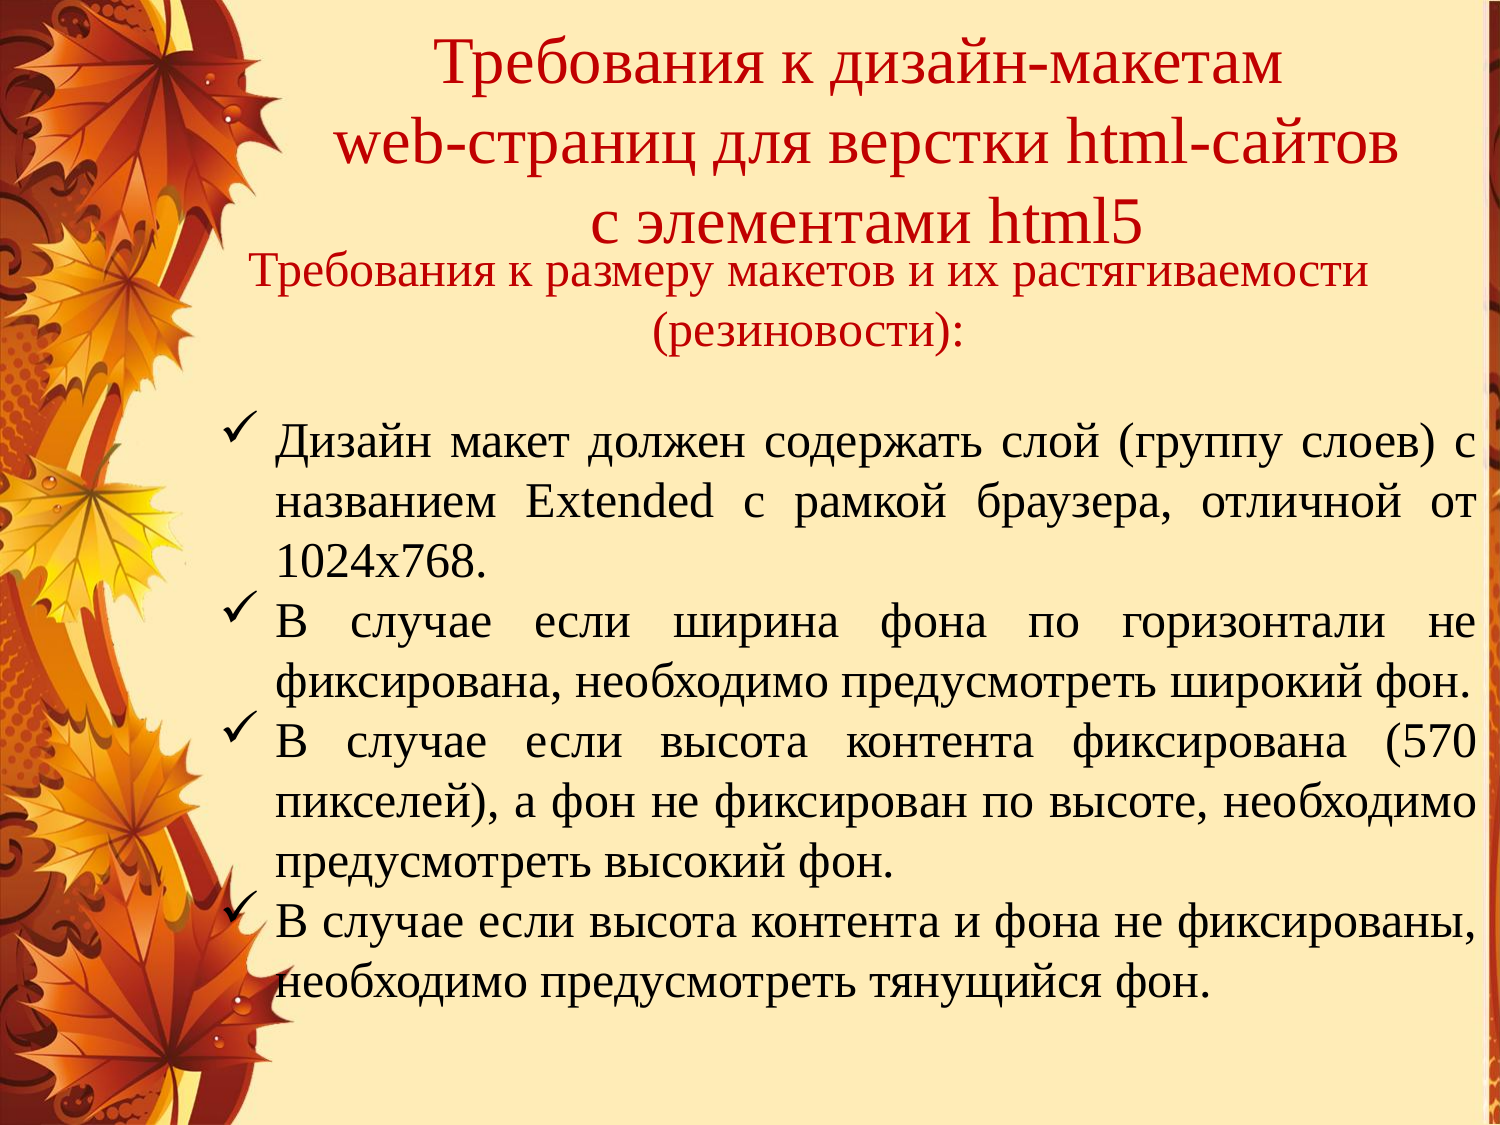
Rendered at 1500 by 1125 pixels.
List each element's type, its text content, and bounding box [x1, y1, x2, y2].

title Требования к дизайн-макетам web-страниц для верстки html-сайтов с элементами html5 [298, 42, 1437, 172]
text_box Дизайн макет должен содержать слой (группу слоев) с названием Extended с рамкой браузера, отличной от 1024х768. В случае если ширина фона по горизонтали не фиксирована, необходимо предусмотреть широкий фон. В случае если высота контента фиксирована (570 пикселей), а фон не фиксирован по высоте, необходимо предусмотреть высокий фон. В случае если высота контента и фона не фиксированы, необходимо предусмотреть тянущийся фон. [204, 400, 1493, 1016]
picture [0, 0, 1500, 1125]
text_box Требования к размеру макетов и их растягиваемости (резиновости): [117, 172, 1500, 361]
